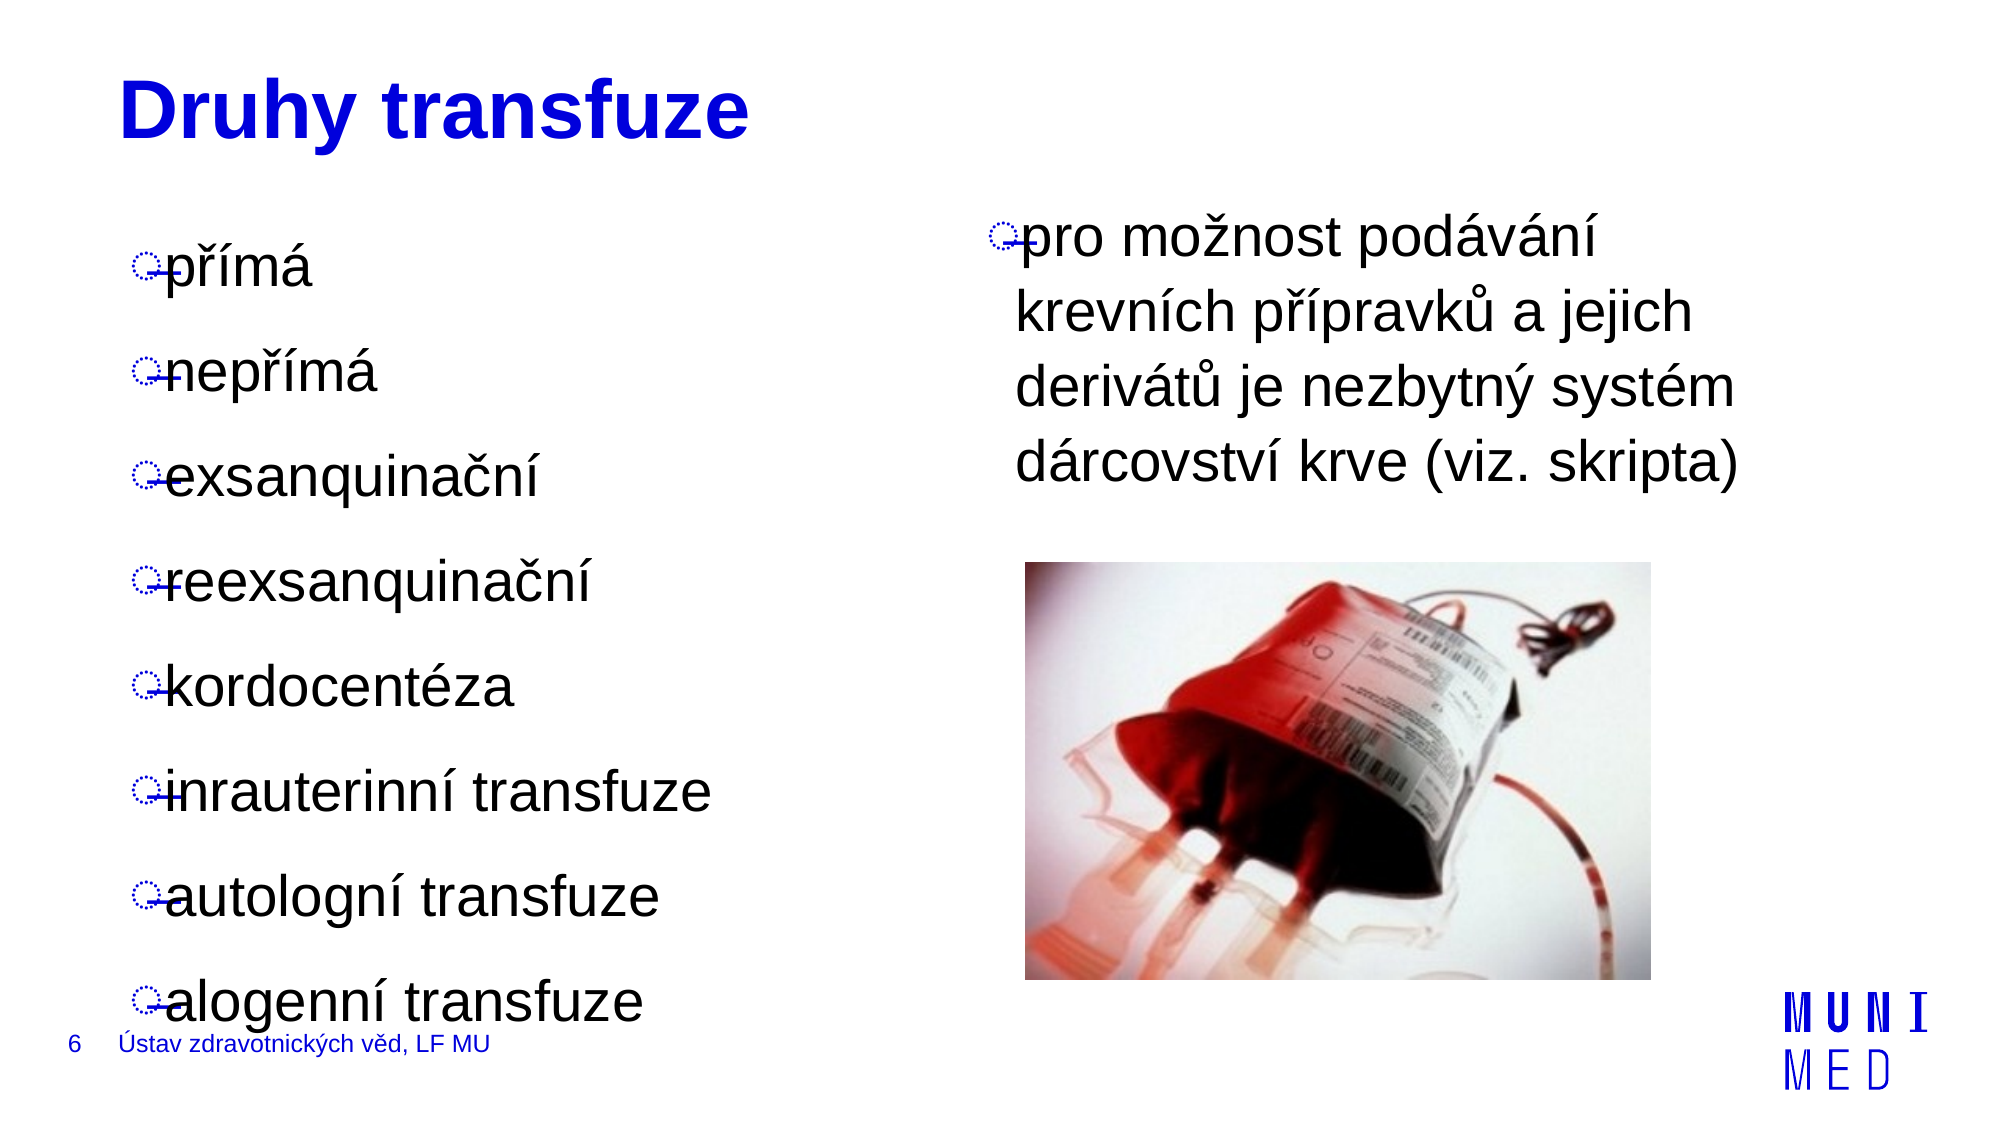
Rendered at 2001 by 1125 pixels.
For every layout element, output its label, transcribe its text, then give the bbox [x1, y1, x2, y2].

picture [1025, 562, 1651, 980]
title Druhy transfuze [118, 71, 1883, 146]
slide_number 6 [67, 1021, 110, 1063]
list přímá nepřímá exsanquinační reexsanquinační kordocentéza inrauterinní transfuze autologní transfuze alogenní transfuze [118, 193, 974, 873]
footer Ústav zdravotnických věd, LF MU [118, 1021, 1418, 1063]
list pro možnost podávání krevních přípravků a jejich derivátů je nezbytný systém dárcovství krve (viz. skripta) [974, 193, 1831, 873]
